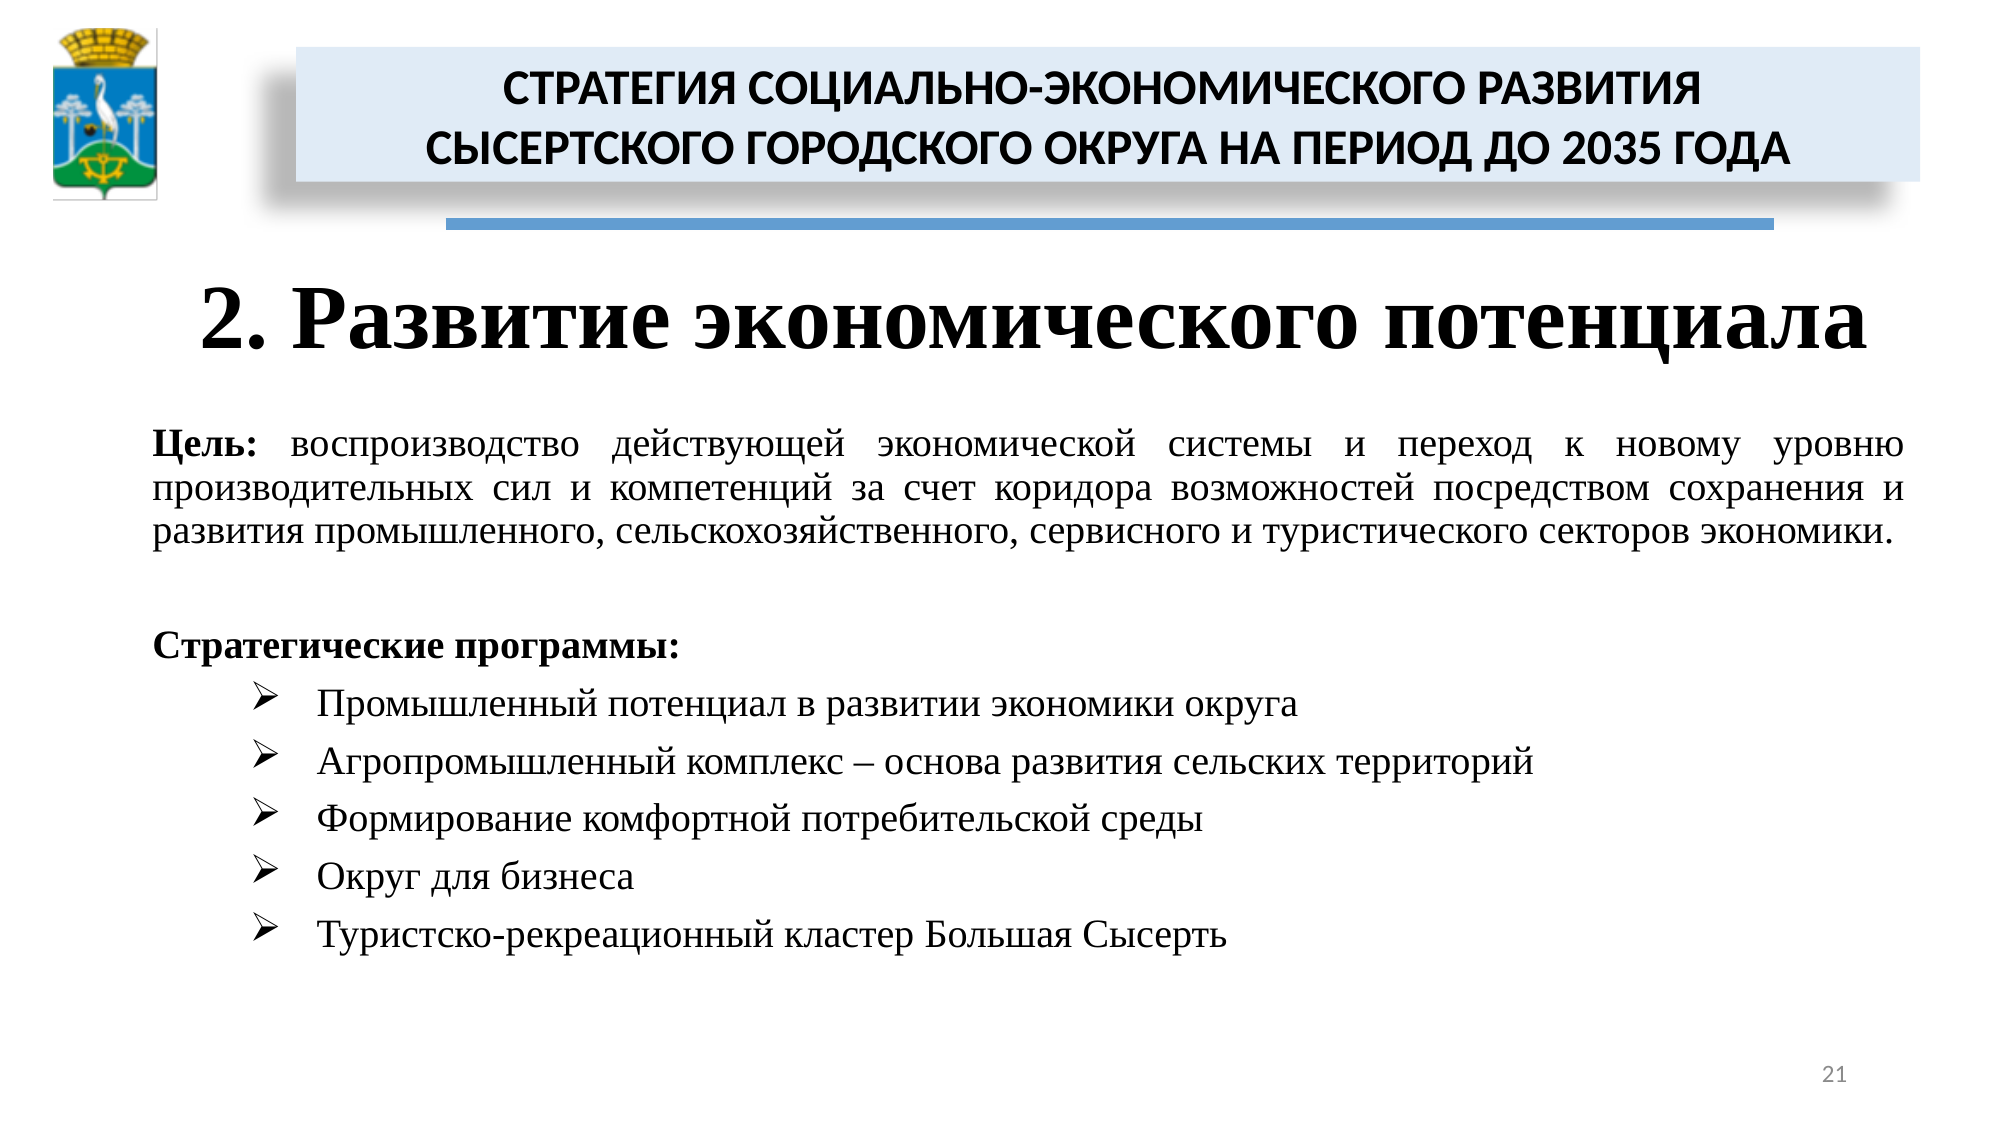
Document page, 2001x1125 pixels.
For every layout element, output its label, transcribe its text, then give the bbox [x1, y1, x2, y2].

text_box СТРАТЕГИЯ СОЦИАЛЬНО-ЭКОНОМИЧЕСКОГО РАЗВИТИЯ СЫСЕРТСКОГО ГОРОДСКОГО ОКРУГА НА ПЕРИОД ДО 2035 ГОДА [295, 46, 1921, 183]
picture [53, 28, 159, 202]
list Цель: воспроизводство действующей экономической системы и переход к новому уровню производительных сил и компетенций за счет коридора возможностей посредством сохранения и развития промышленного, сельскохозяйственного, сервисного и туристического секторов экономики. Стратегические программы: Промышленный потенциал в развитии экономики округа Агропромышленный комплекс – основа развития сельских территорий Формирование комфортной потребительской среды Округ для бизнеса Туристско-рекреационный кластер Большая Сысерть [137, 414, 1921, 1014]
slide_number 21 [1412, 1042, 1863, 1103]
title 2. Развитие экономического потенциала [172, 244, 1898, 394]
